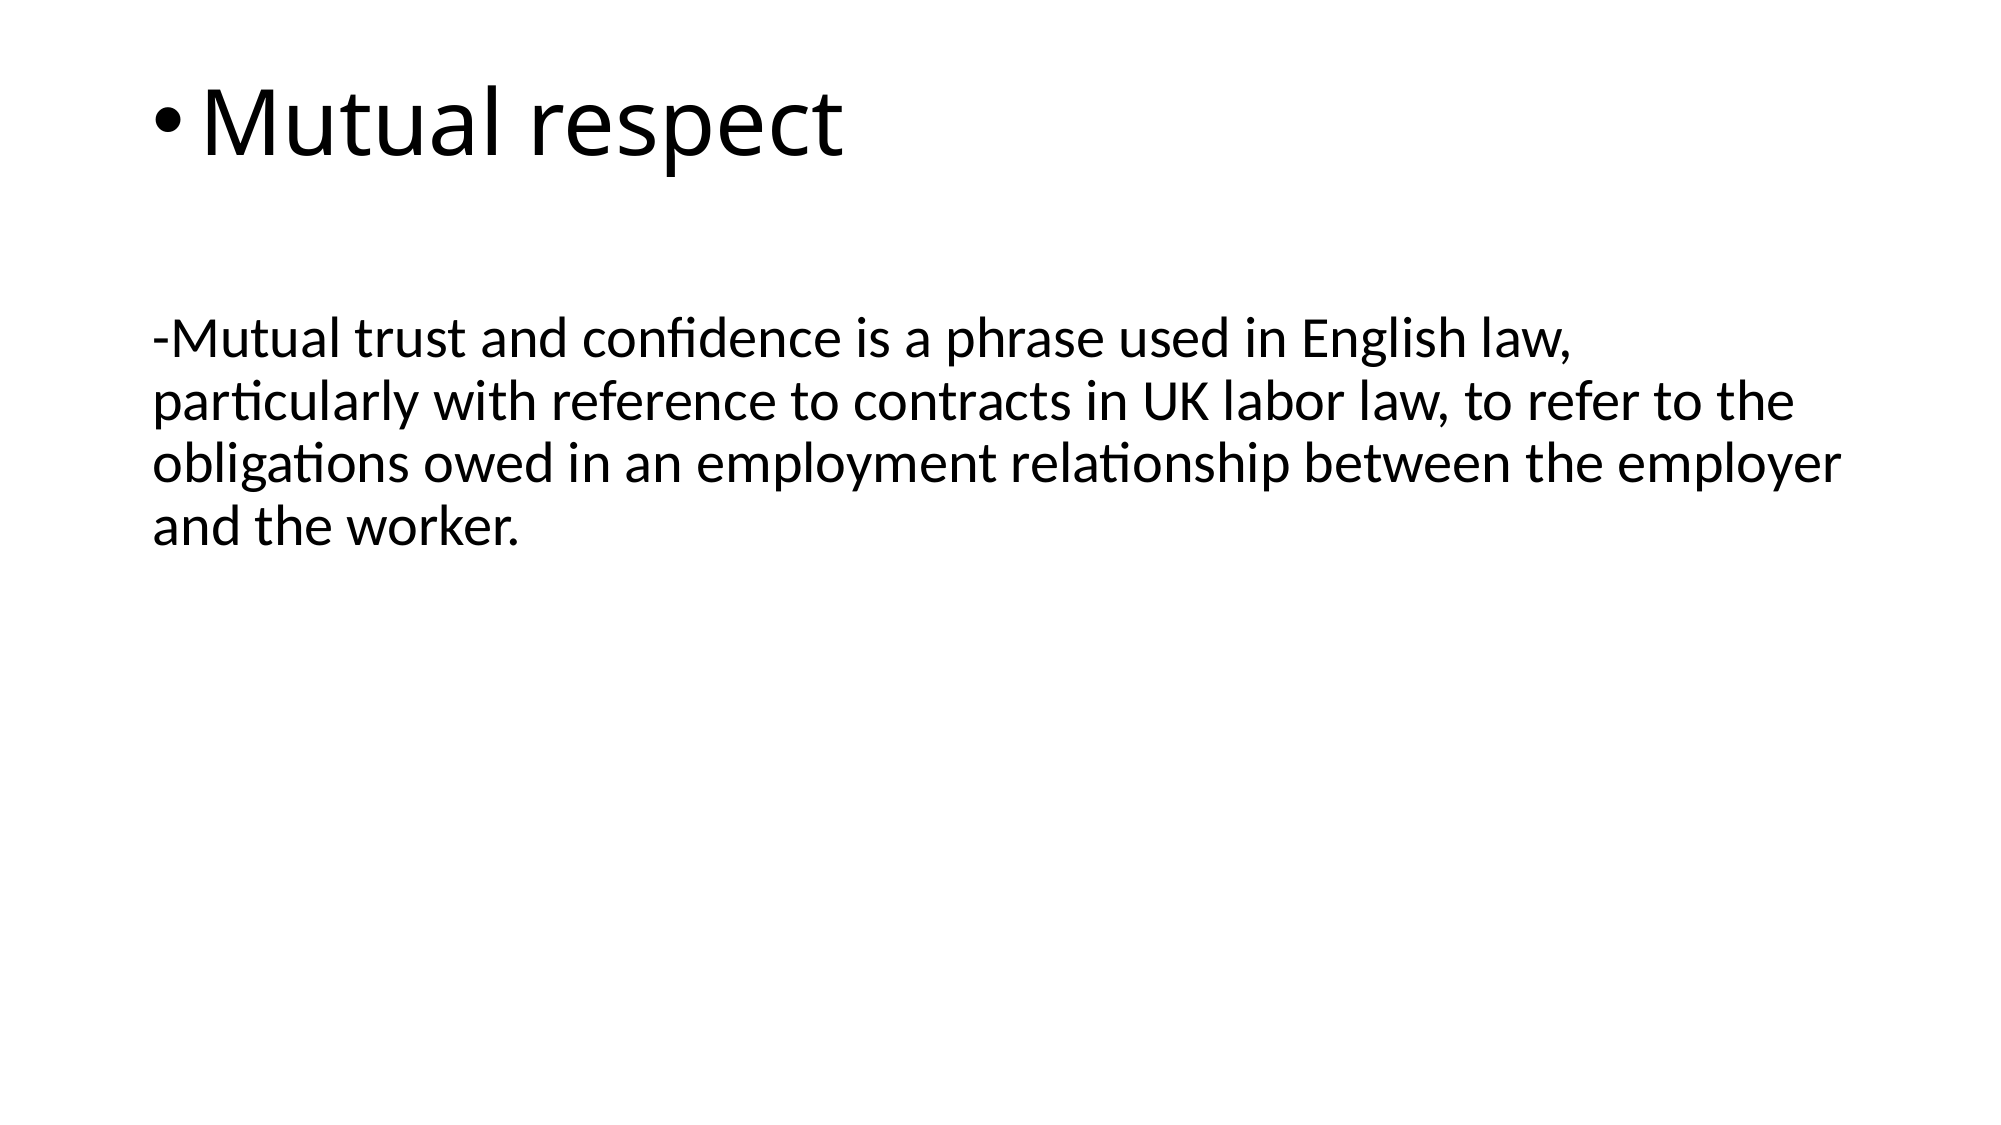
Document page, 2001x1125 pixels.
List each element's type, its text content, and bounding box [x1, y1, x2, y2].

list -Mutual trust and confidence is a phrase used in English law, particularly with reference to contracts in UK labor law, to refer to the obligations owed in an employment relationship between the employer and the worker. [137, 299, 1863, 1014]
title Mutual respect [137, 59, 1863, 278]
